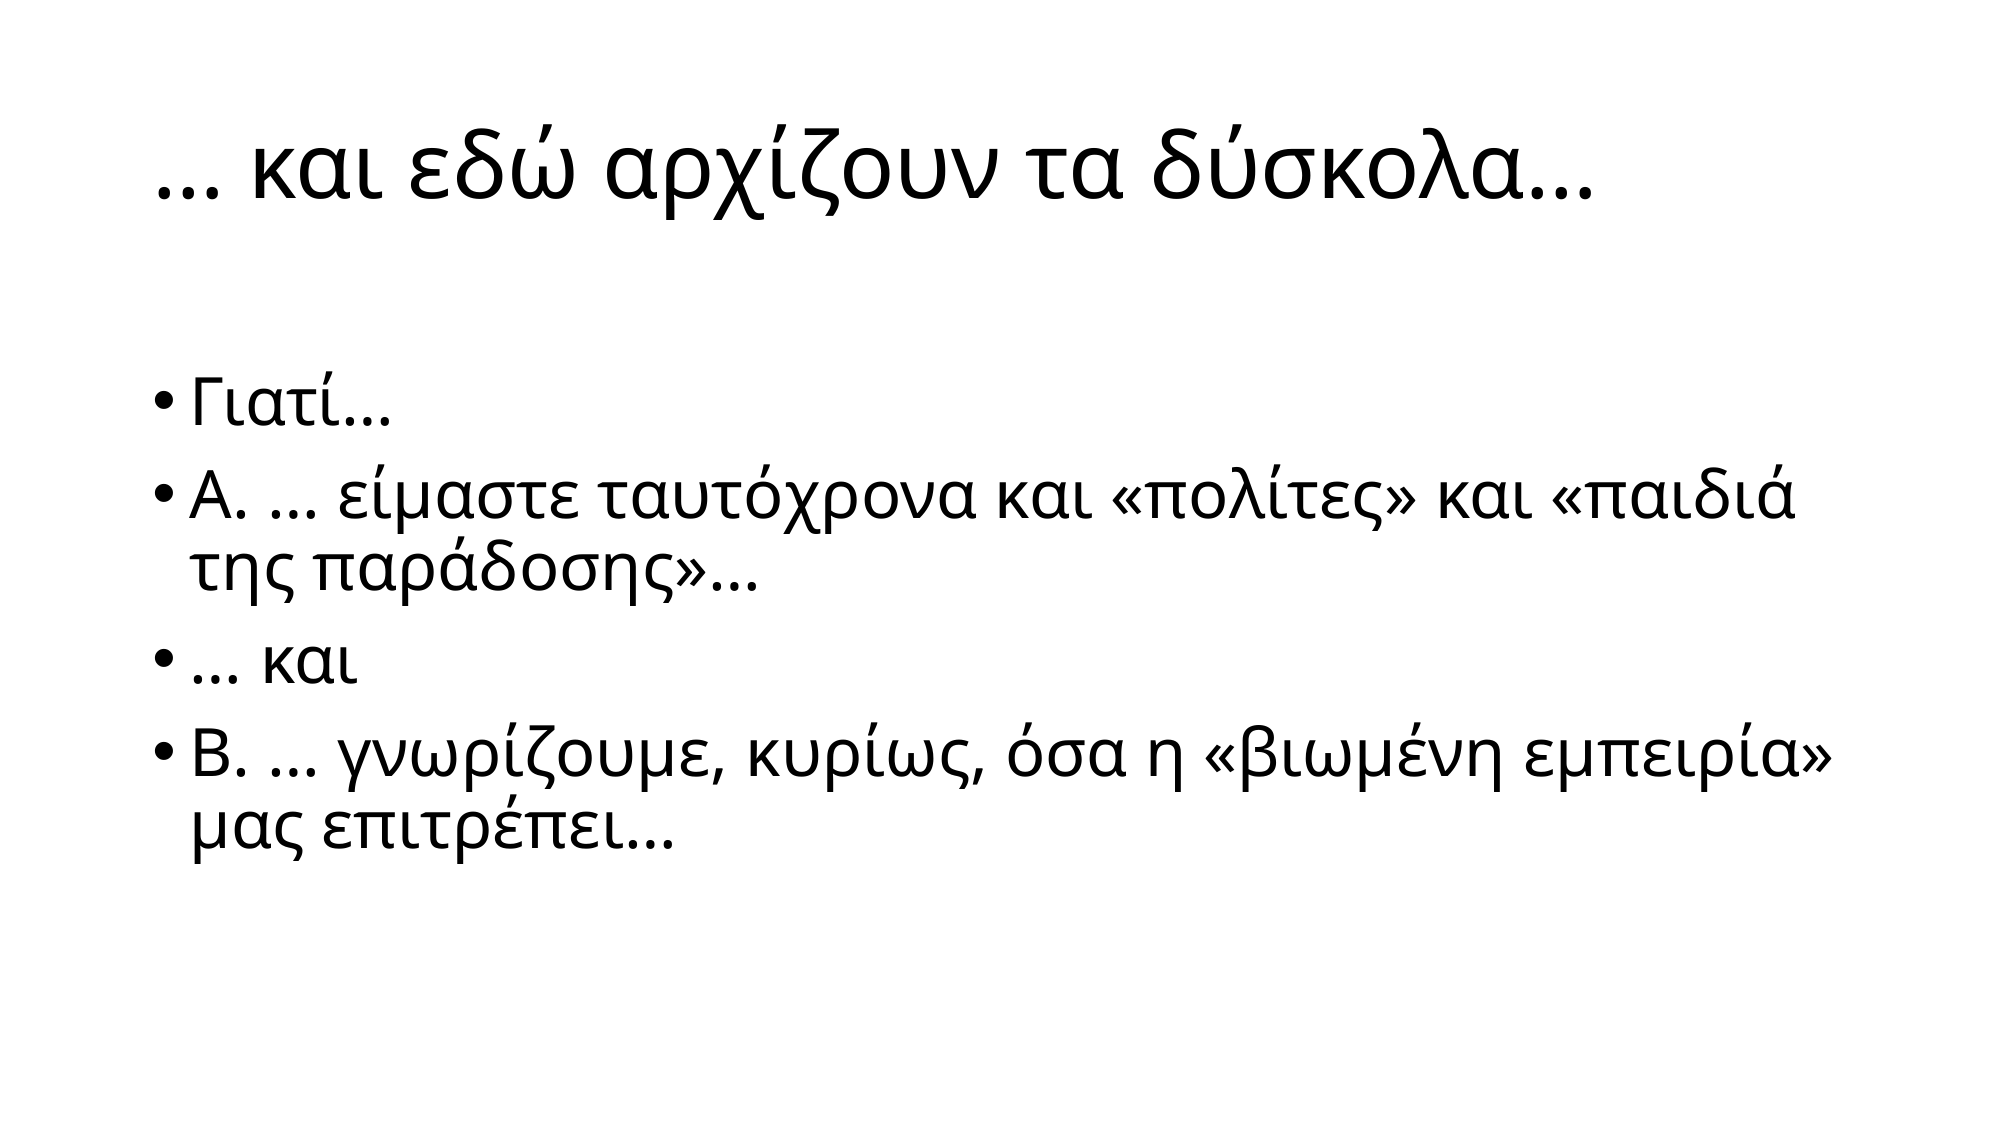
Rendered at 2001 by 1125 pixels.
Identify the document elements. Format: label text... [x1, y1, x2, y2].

list Γιατί… Α. … είμαστε ταυτόχρονα και «πολίτες» και «παιδιά της παράδοσης»… … και Β. … γνωρίζουμε, κυρίως, όσα η «βιωμένη εμπειρία» μας επιτρέπει… [137, 360, 1863, 917]
title … και εδώ αρχίζουν τα δύσκολα… [137, 59, 1863, 278]
